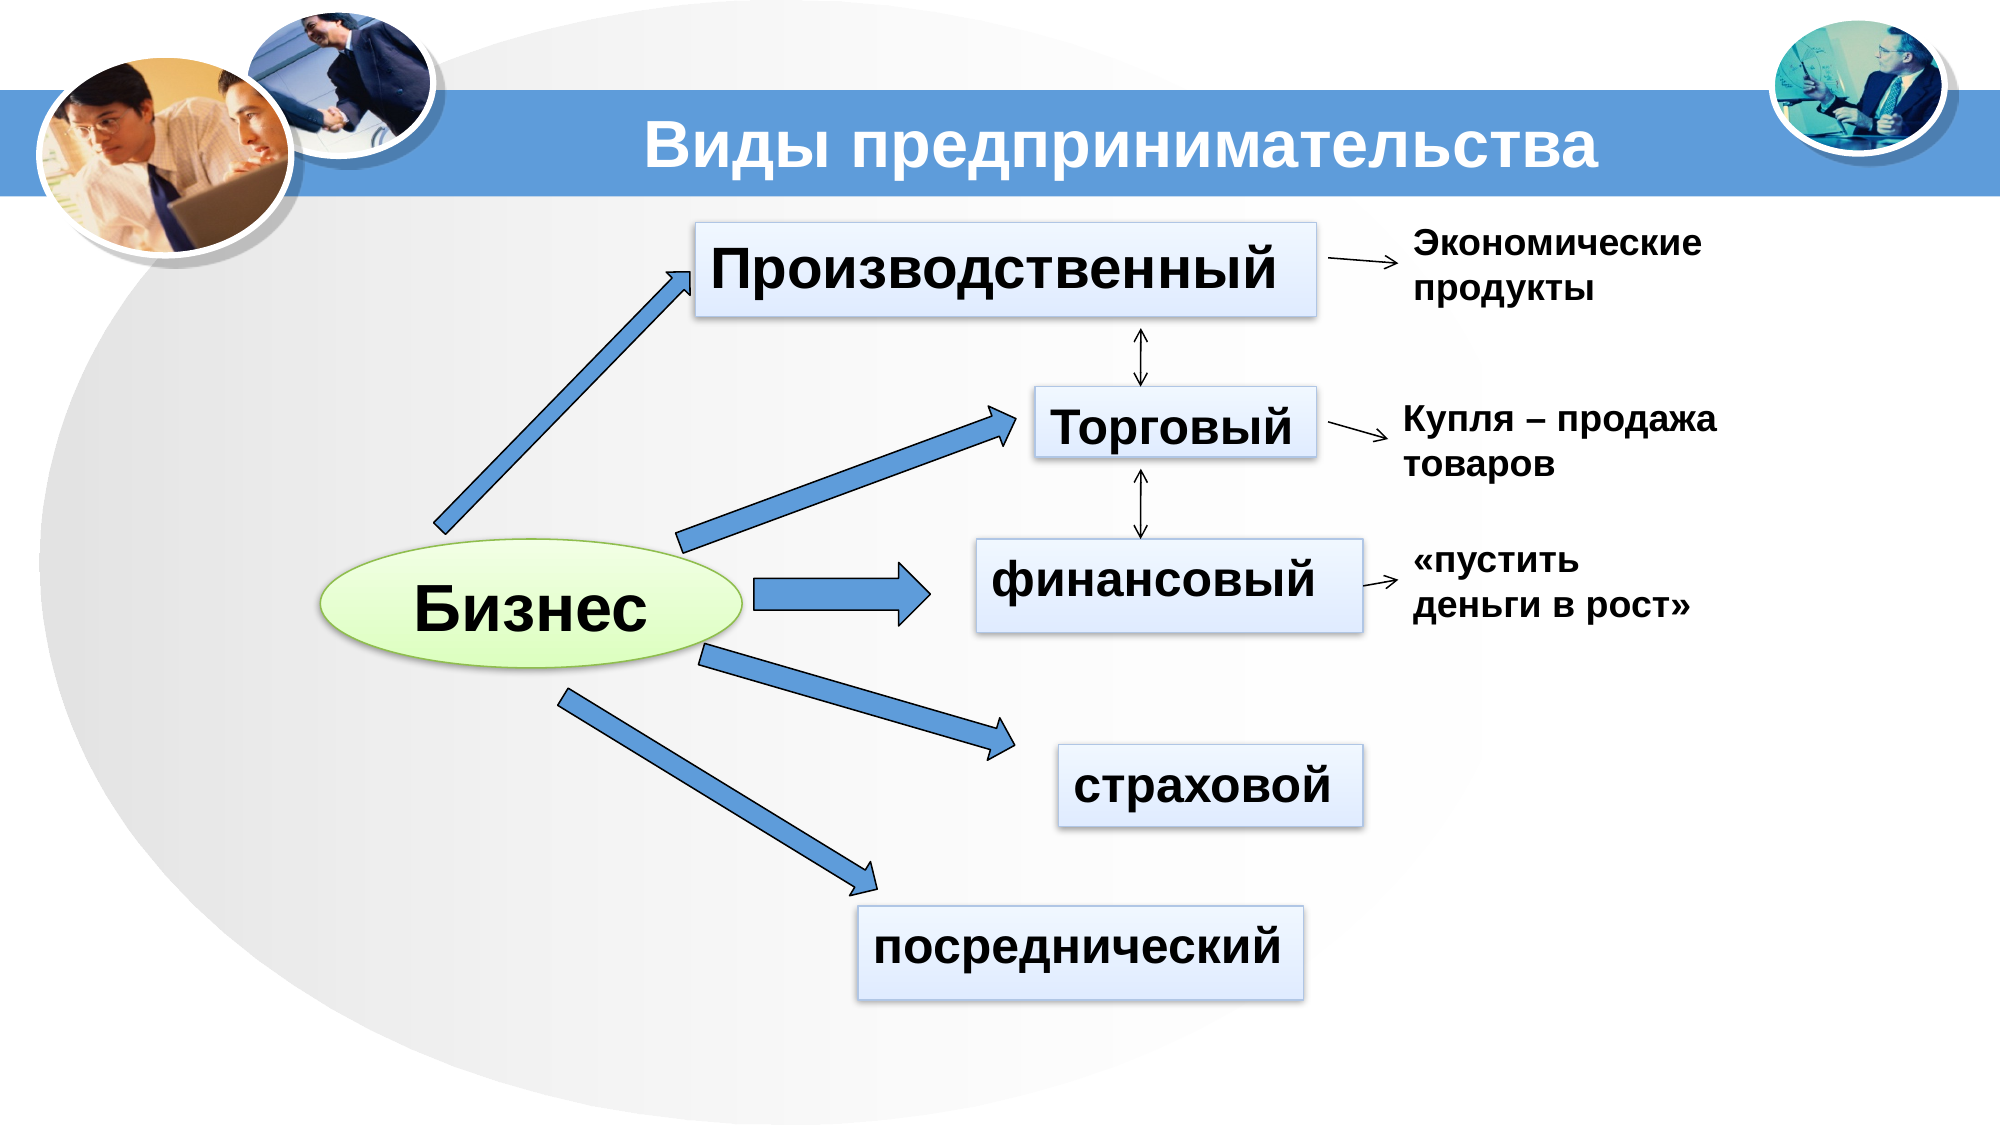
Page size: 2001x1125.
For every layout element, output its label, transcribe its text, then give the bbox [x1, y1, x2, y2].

text_box [675, 406, 1016, 554]
text_box страховой [1058, 744, 1364, 827]
text_box Торговый [1034, 386, 1317, 458]
text_box [433, 271, 691, 535]
text_box [698, 643, 1015, 761]
text_box Виды предпринимательства [463, 93, 1779, 189]
text_box посреднический [857, 905, 1304, 1001]
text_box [1363, 580, 1399, 587]
picture [248, 13, 430, 152]
picture [1775, 21, 1941, 150]
text_box Купля – продажа товаров [1388, 386, 1733, 492]
picture [43, 58, 288, 252]
text_box «пустить деньги в рост» [1398, 527, 1727, 633]
text_box [557, 688, 878, 896]
text_box финансовый [976, 538, 1364, 633]
text_box Производственный [695, 222, 1317, 317]
text_box Экономические продукты [1398, 210, 1727, 316]
text_box Бизнес [319, 538, 743, 669]
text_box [1327, 257, 1399, 264]
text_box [1327, 421, 1387, 440]
text_box [753, 562, 931, 626]
